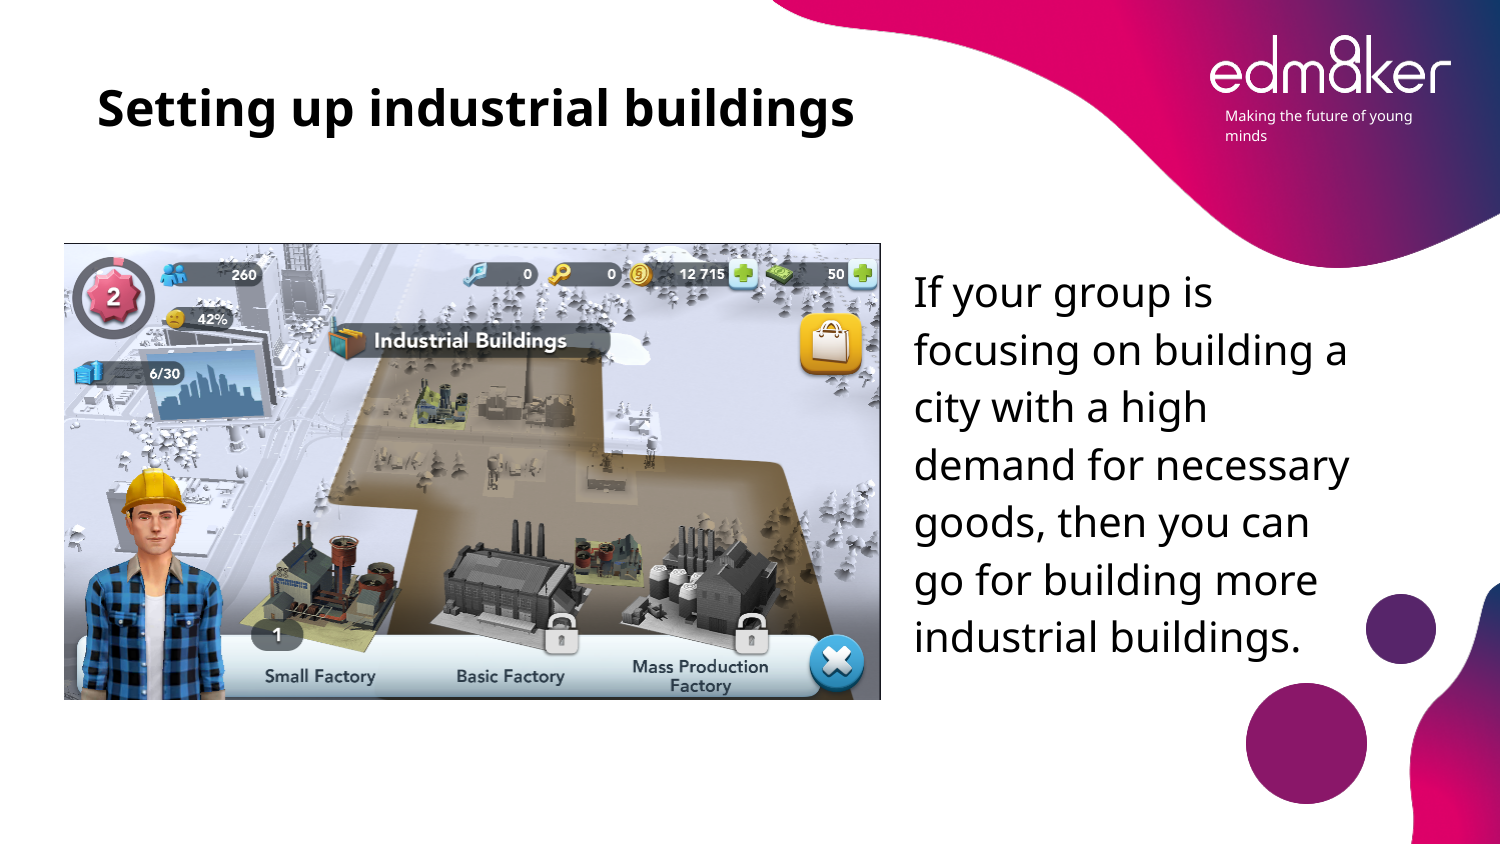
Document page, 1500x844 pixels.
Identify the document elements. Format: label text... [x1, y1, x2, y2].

picture [1246, 758, 1367, 804]
picture [1367, 560, 1500, 844]
picture [64, 0, 1500, 700]
list If your group is focusing on building a city with a high demand for necessary goods, then you can go for building more industrial buildings. [898, 243, 1367, 758]
title Setting up industrial buildings [82, 61, 931, 190]
